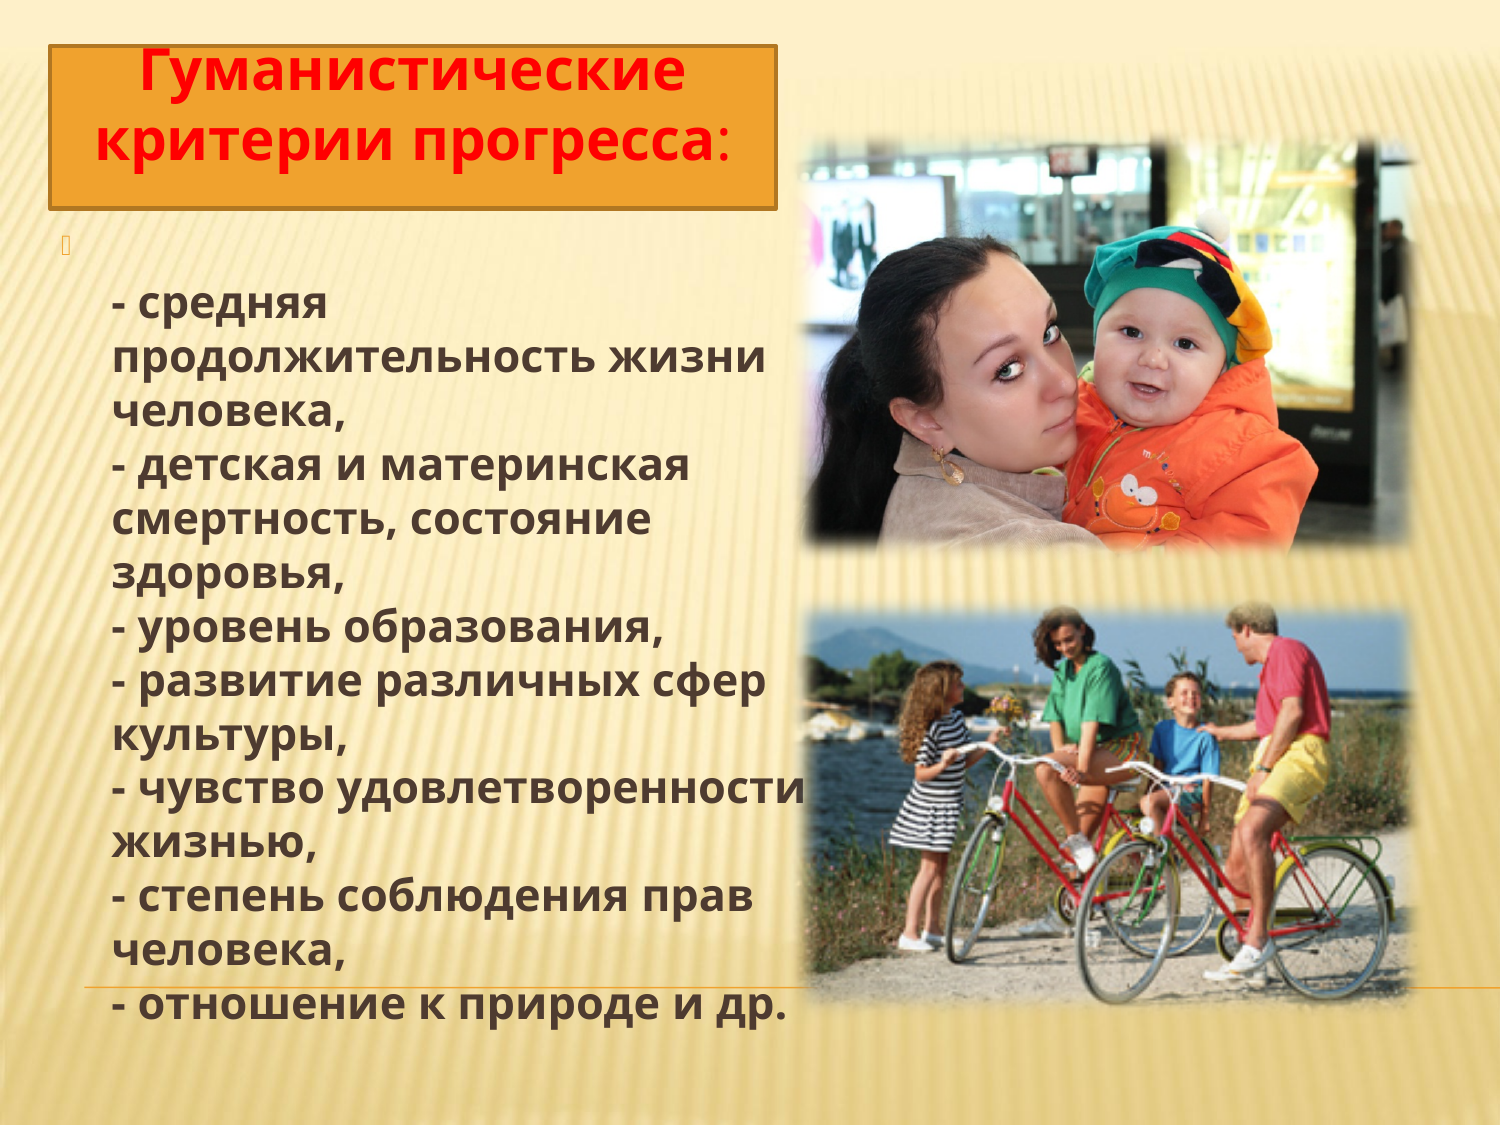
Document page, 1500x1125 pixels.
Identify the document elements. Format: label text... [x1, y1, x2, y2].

picture [0, 0, 1500, 1125]
list - средняя продолжительность жизни человека, - детская и материнская смертность, состояние здоровья, - уровень образования, - развитие различных сфер культуры, - чувство удовлетворенности жизнью, - степень соблюдения прав человека, - отношение к природе и др. [46, 215, 825, 1038]
text_box Гуманистические критерии прогресса: [48, 44, 778, 211]
